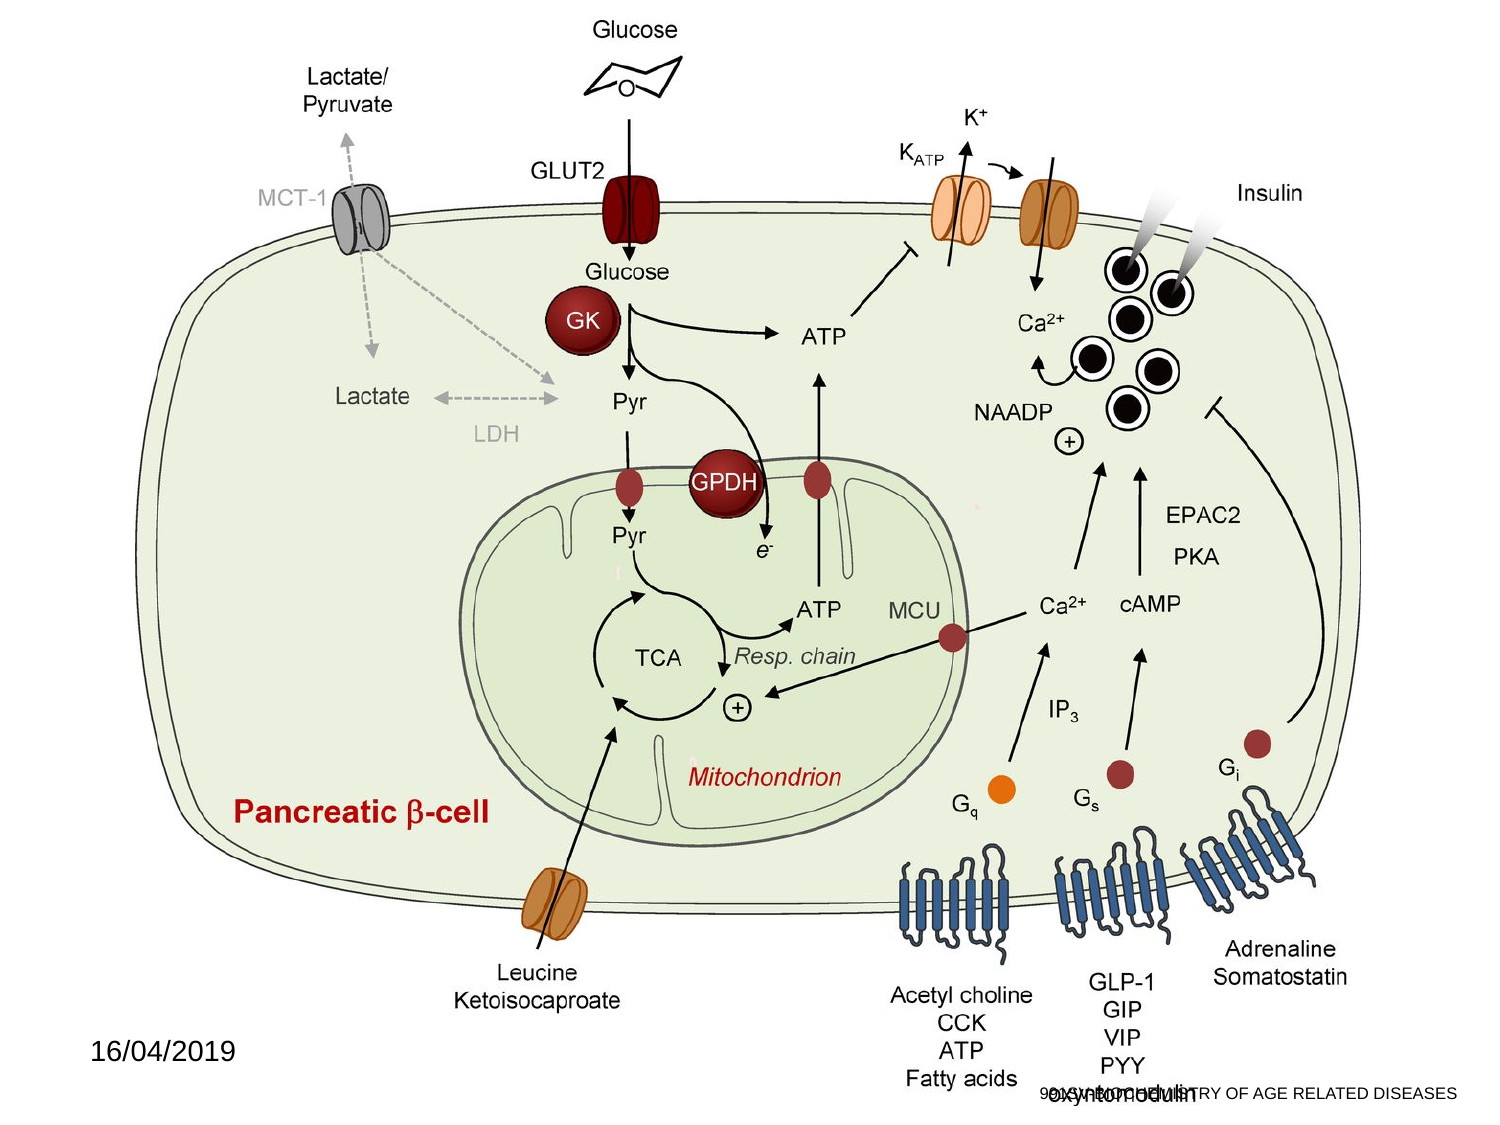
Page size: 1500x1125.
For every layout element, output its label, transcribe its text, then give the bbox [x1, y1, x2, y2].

footer 991SV-BIOCHEMISTRY OF AGE RELATED DISEASES [512, 1074, 1488, 1125]
slide_number [1365, 1024, 1426, 1103]
picture [135, 20, 1361, 1107]
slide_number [74, 1024, 130, 1103]
